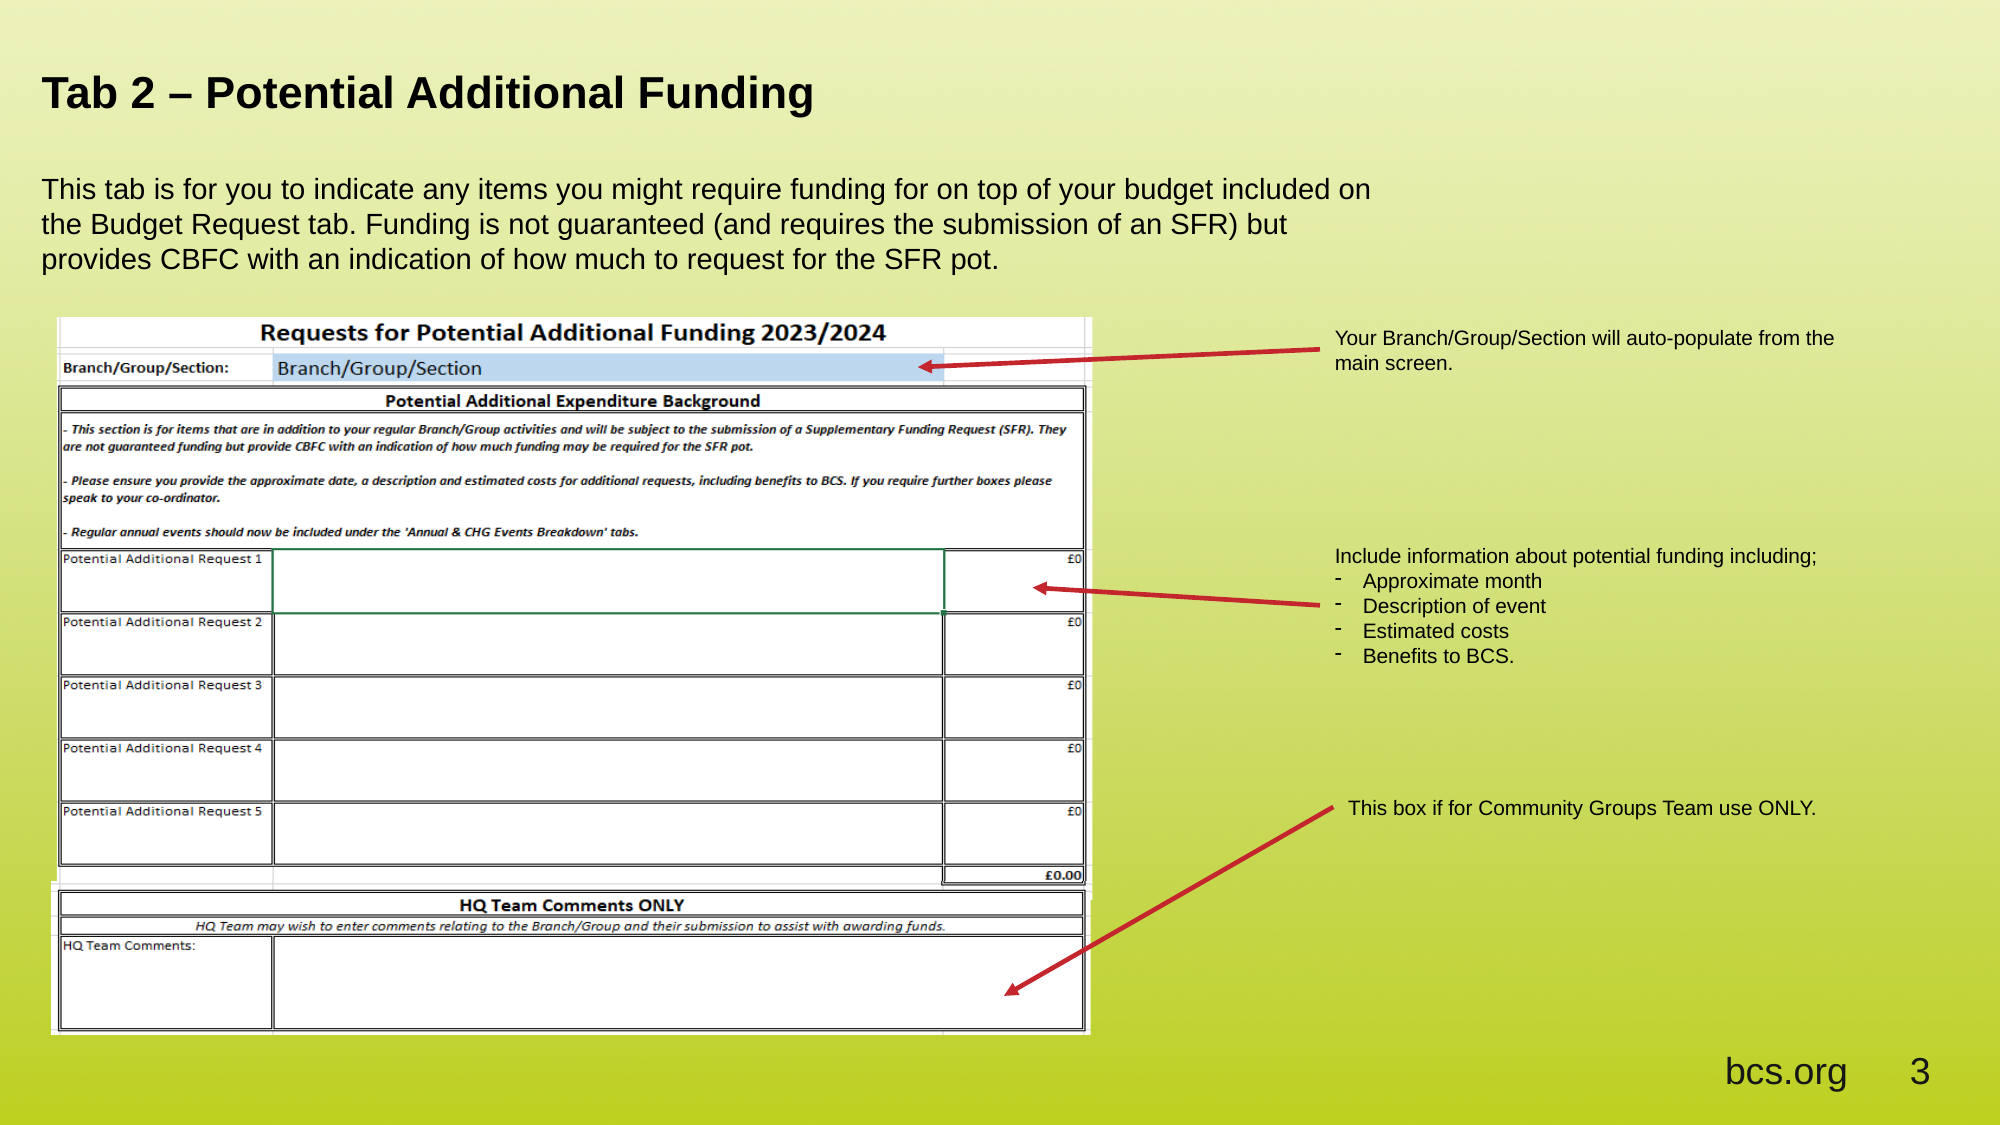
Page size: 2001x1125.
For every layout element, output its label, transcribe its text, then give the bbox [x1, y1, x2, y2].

text_box Your Branch/Group/Section will auto-populate from the main screen. [1320, 316, 1882, 382]
footer bcs.org [1187, 1039, 1863, 1100]
slide_number 3 [1895, 1039, 1986, 1100]
text_box This box if for Community Groups Team use ONLY. [1333, 787, 1895, 827]
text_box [1032, 587, 1320, 607]
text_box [26, 316, 1093, 1035]
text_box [917, 349, 1320, 368]
text_box This tab is for you to indicate any items you might require funding for on top of your budget included on the Budget Request tab. Funding is not guaranteed (and requires the submission of an SFR) but provides CBFC with an indication of how much to request for the SFR pot. [26, 162, 1397, 283]
text_box Include information about potential funding including; Approximate month Description of event Estimated costs Benefits to BCS. [1320, 535, 1882, 676]
picture [0, 0, 2000, 1125]
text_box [1003, 807, 1334, 996]
title Tab 2 – Potential Additional Funding [26, 62, 1641, 127]
